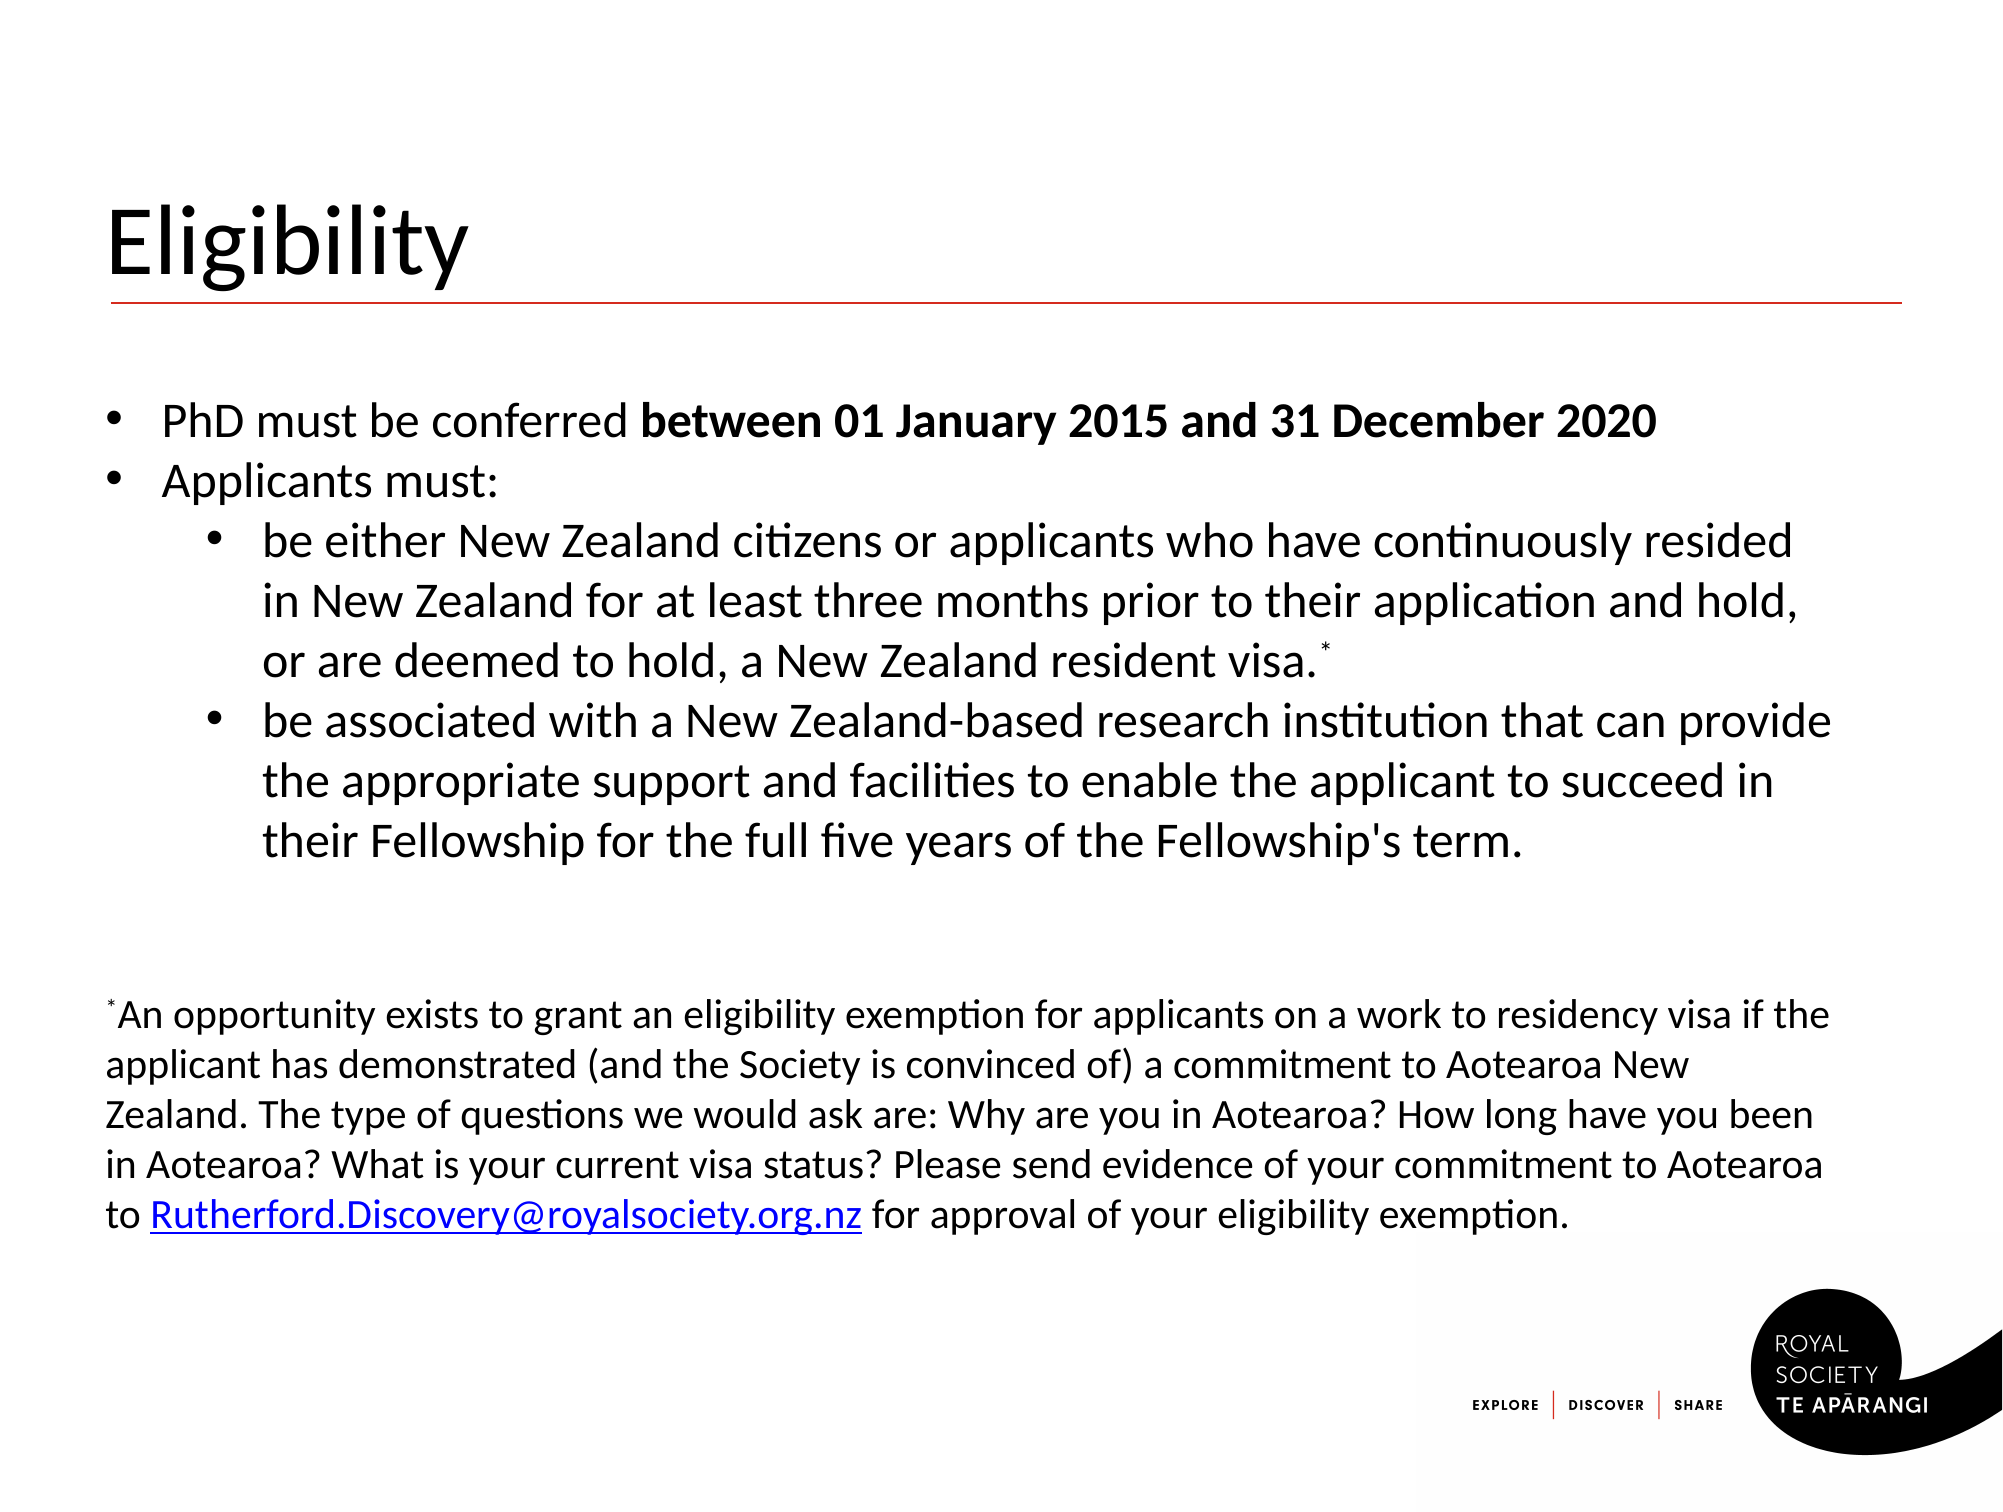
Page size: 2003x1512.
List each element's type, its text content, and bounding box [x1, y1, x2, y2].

text_box PhD must be conferred between 01 January 2015 and 31 December 2020 Applicants must: be either New Zealand citizens or applicants who have continuously resided in New Zealand for at least three months prior to their application and hold, or are deemed to hold, a New Zealand resident visa.* be associated with a New Zealand-based research institution that can provide the appropriate support and facilities to enable the applicant to succeed in their Fellowship for the full five years of the Fellowship's term. *An opportunity exists to grant an eligibility exemption for applicants on a work to residency visa if the applicant has demonstrated (and the Society is convinced of) a commitment to Aotearoa New Zealand. The type of questions we would ask are: Why are you in Aotearoa? How long have you been in Aotearoa? What is your current visa status? Please send evidence of your commitment to Aotearoa to Rutherford.Discovery@royalsociety.org.nz for approval of your eligibility exemption. [85, 376, 1860, 595]
picture [1416, 1232, 2003, 1512]
title Eligibility [85, 107, 1888, 305]
